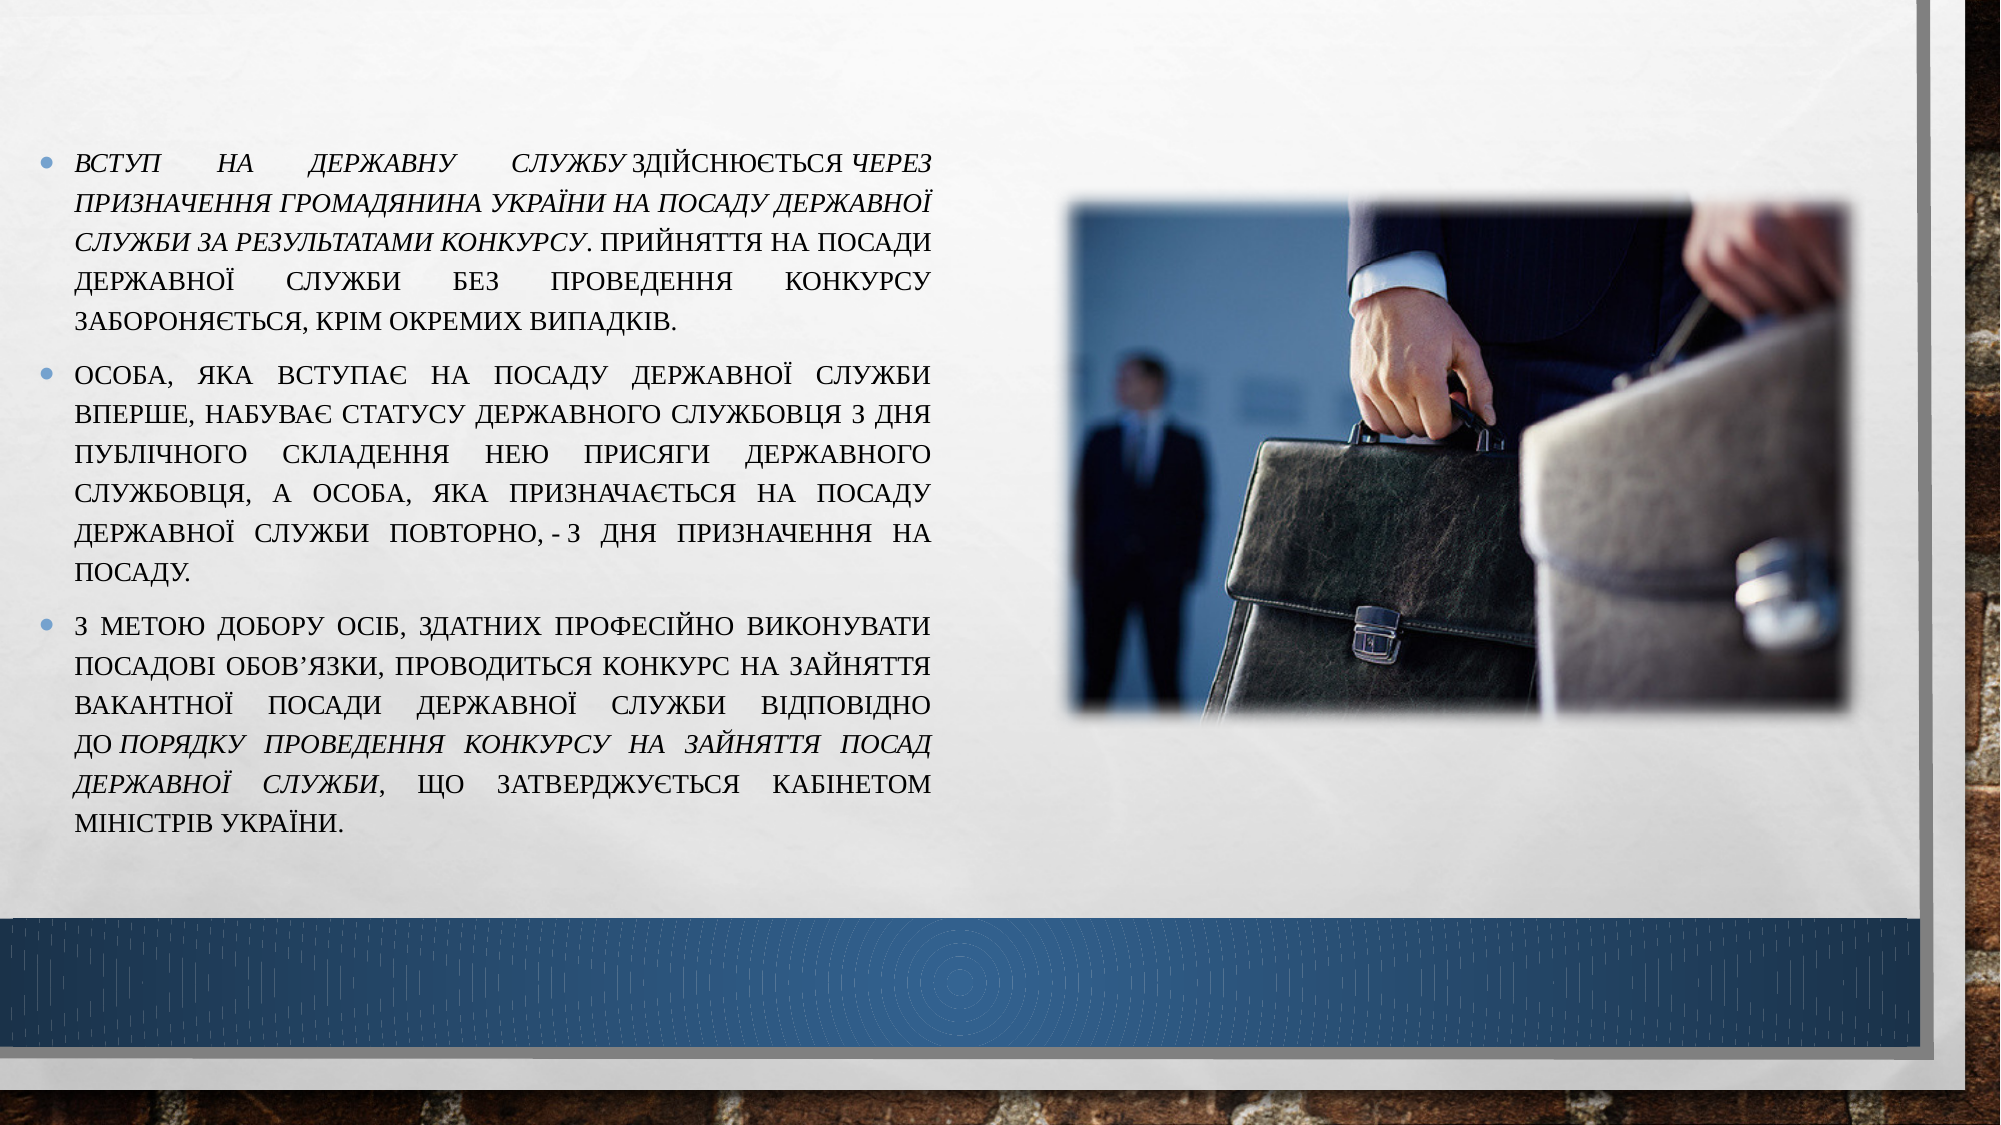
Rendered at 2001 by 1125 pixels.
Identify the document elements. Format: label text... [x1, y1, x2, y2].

list Вступ на державну службу здійснюється через призначення громадянина України на посаду державної служби за результатами конкурсу. Прийняття на посади державної служби без проведення конкурсу забороняється, крім окремих випадків. Особа, яка вступає на посаду державної служби вперше, набуває статусу державного службовця з дня публічного складення нею Присяги державного службовця, а особа, яка призначається на посаду державної служби повторно, - з дня призначення на посаду. З метою добору осіб, здатних професійно виконувати посадові обов’язки, проводиться конкурс на зайняття вакантної посади державної служби відповідно до Порядку проведення конкурсу на зайняття посад державної служби, що затверджується Кабінетом Міністрів України. [24, 131, 948, 882]
picture [0, 0, 2000, 1125]
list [1052, 186, 1867, 730]
